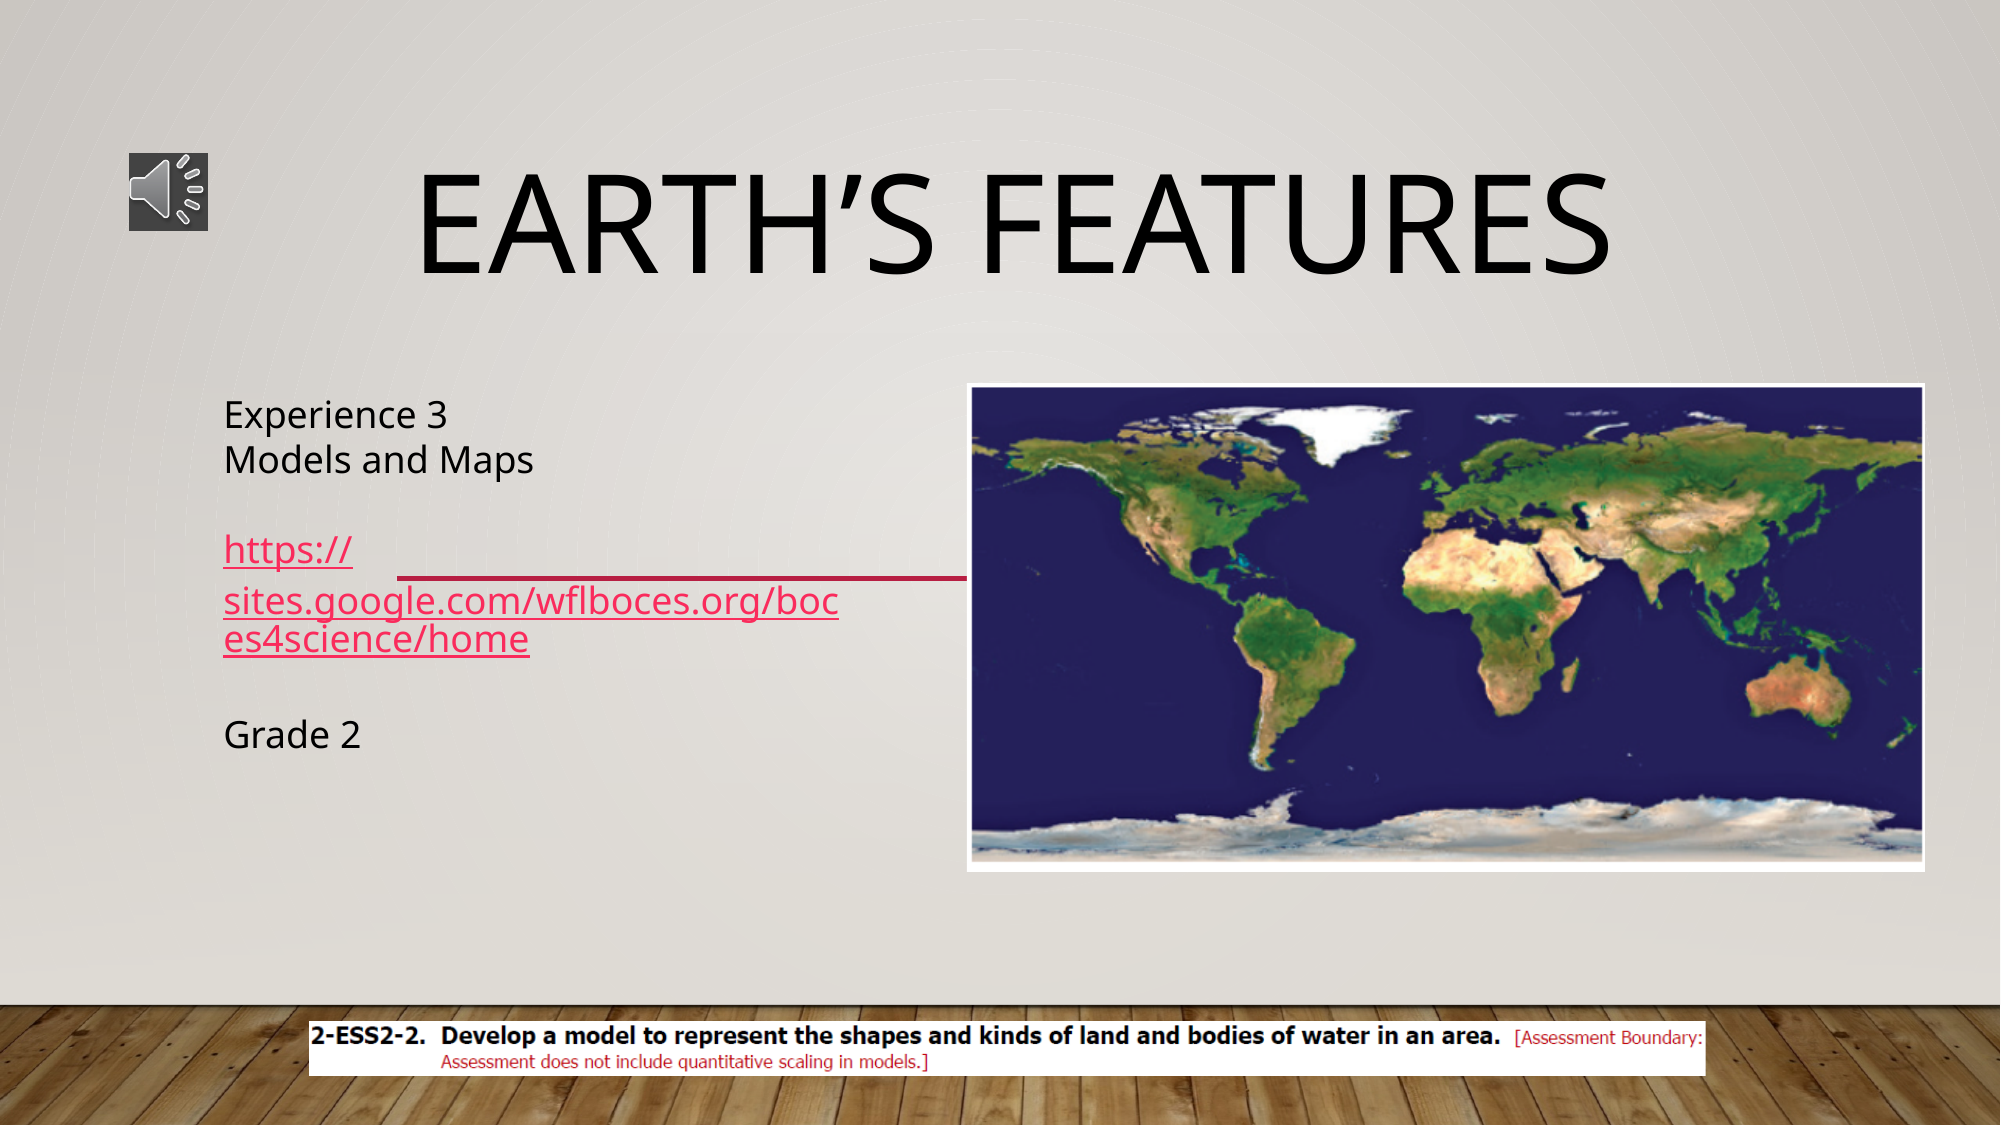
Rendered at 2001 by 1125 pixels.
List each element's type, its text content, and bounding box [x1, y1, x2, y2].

title Earth’s Features [396, 131, 1814, 303]
text_box Experience 3 Models and Maps https://sites.google.com/wflboces.org/boces4science/home Grade 2 [208, 383, 870, 726]
picture [966, 383, 1926, 872]
picture [128, 151, 209, 232]
picture [0, 1005, 2000, 1125]
